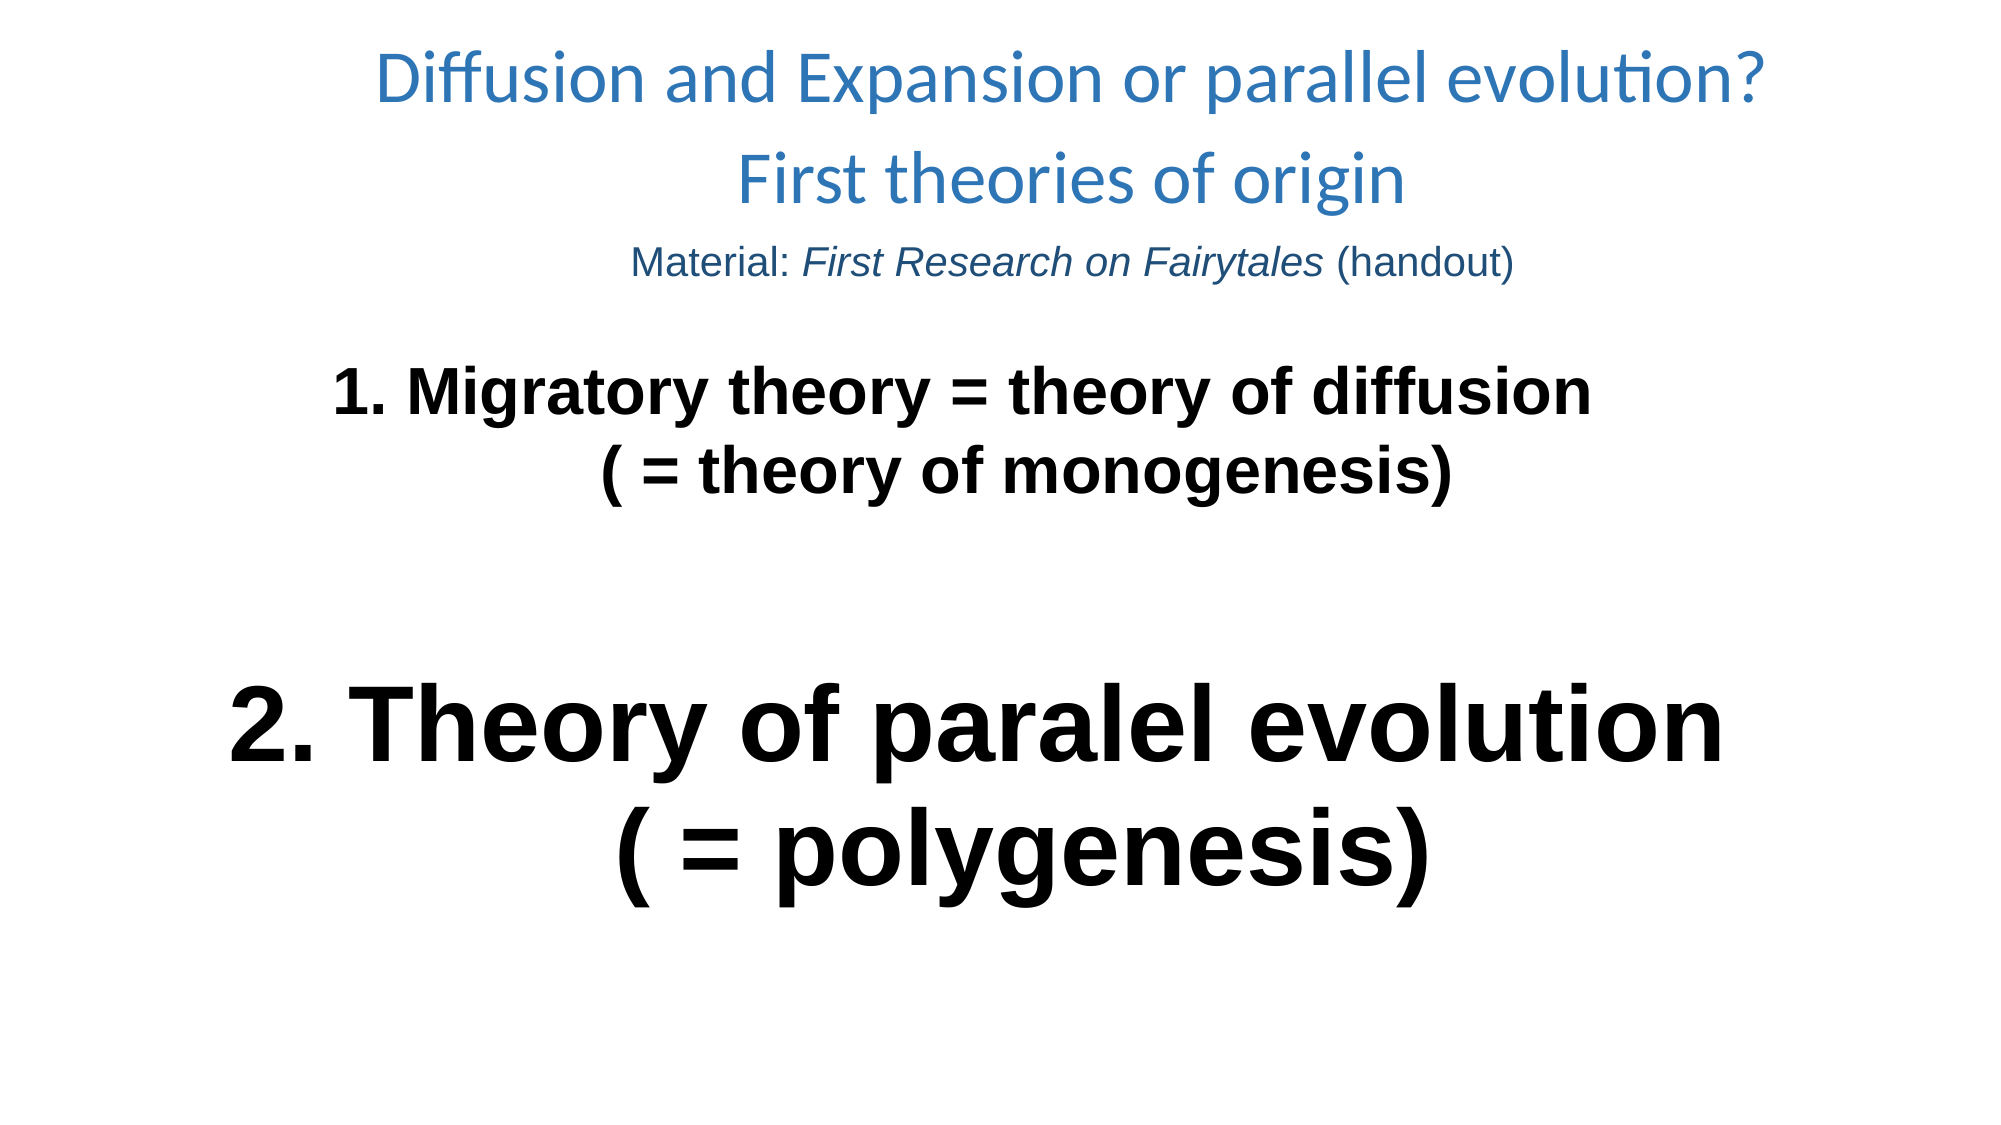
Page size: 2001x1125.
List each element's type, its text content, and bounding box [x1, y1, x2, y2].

text_box 2. Theory of paralel evolution ( = polygenesis) [105, 598, 1942, 1125]
text_box 1. Migratory theory = theory of diffusion ( = theory of monogenesis) [0, 340, 2000, 675]
subtitle Diffusion and Expansion or parallel evolution? First theories of origin Material: First Research on Fairytales (handout) [117, 29, 2000, 340]
